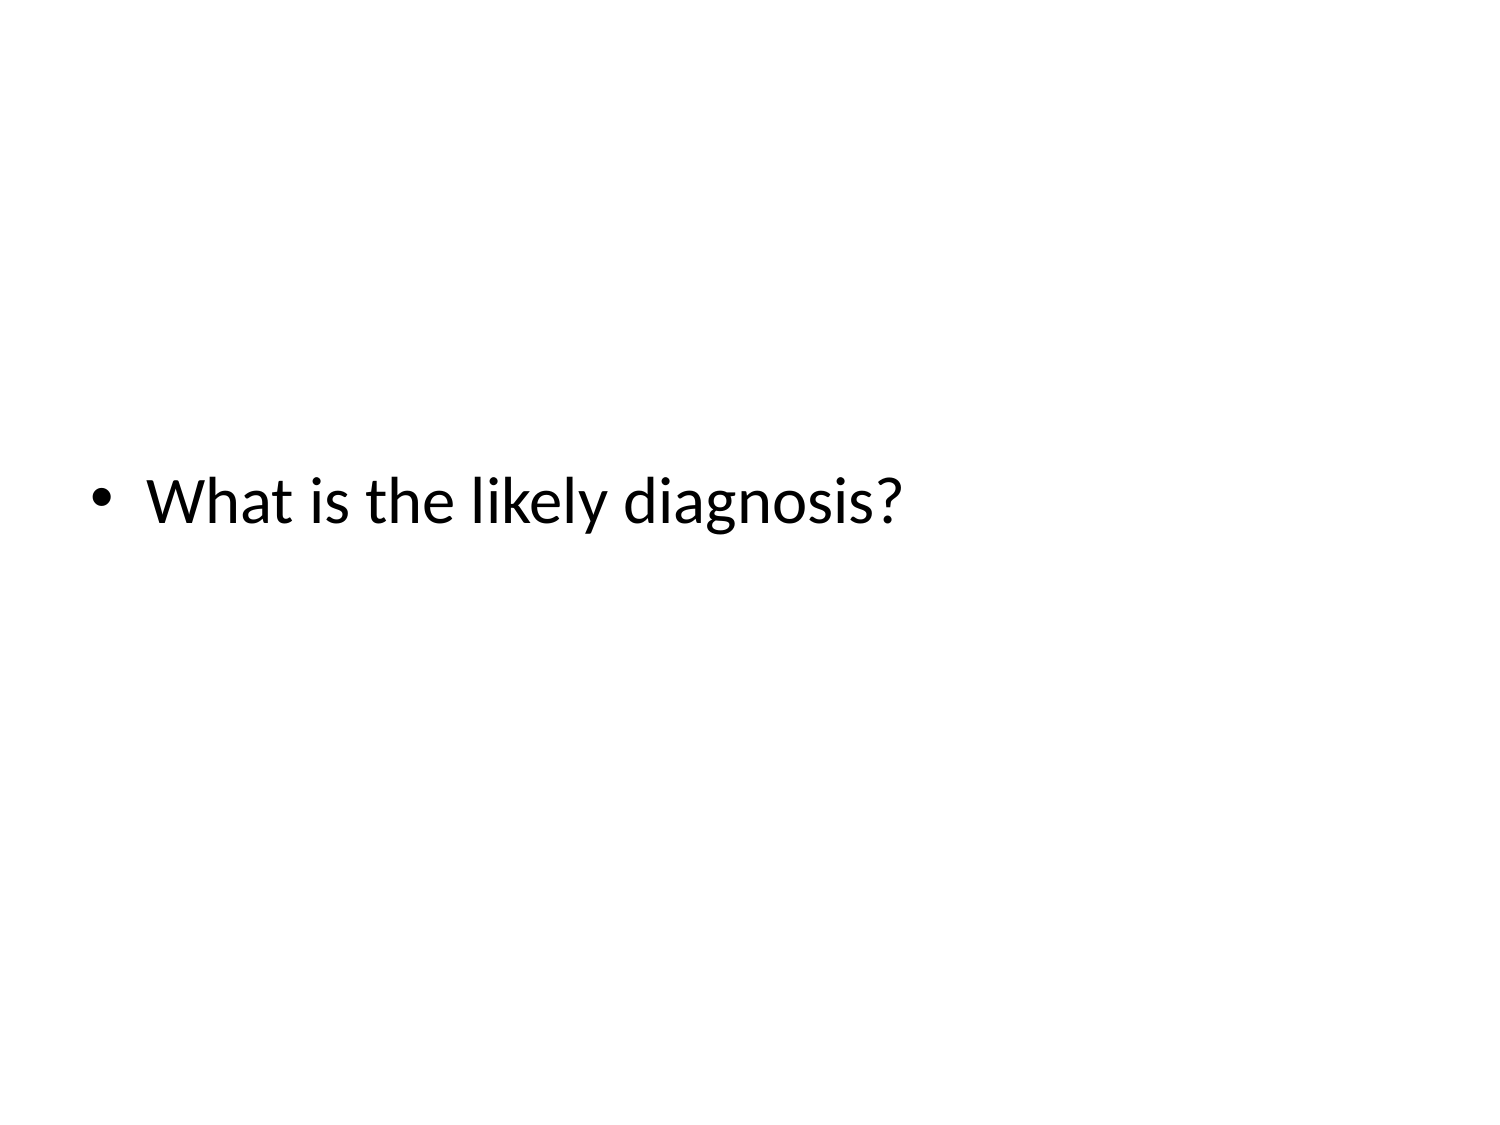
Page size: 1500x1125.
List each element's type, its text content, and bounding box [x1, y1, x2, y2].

list What is the likely diagnosis? [75, 262, 1425, 1005]
